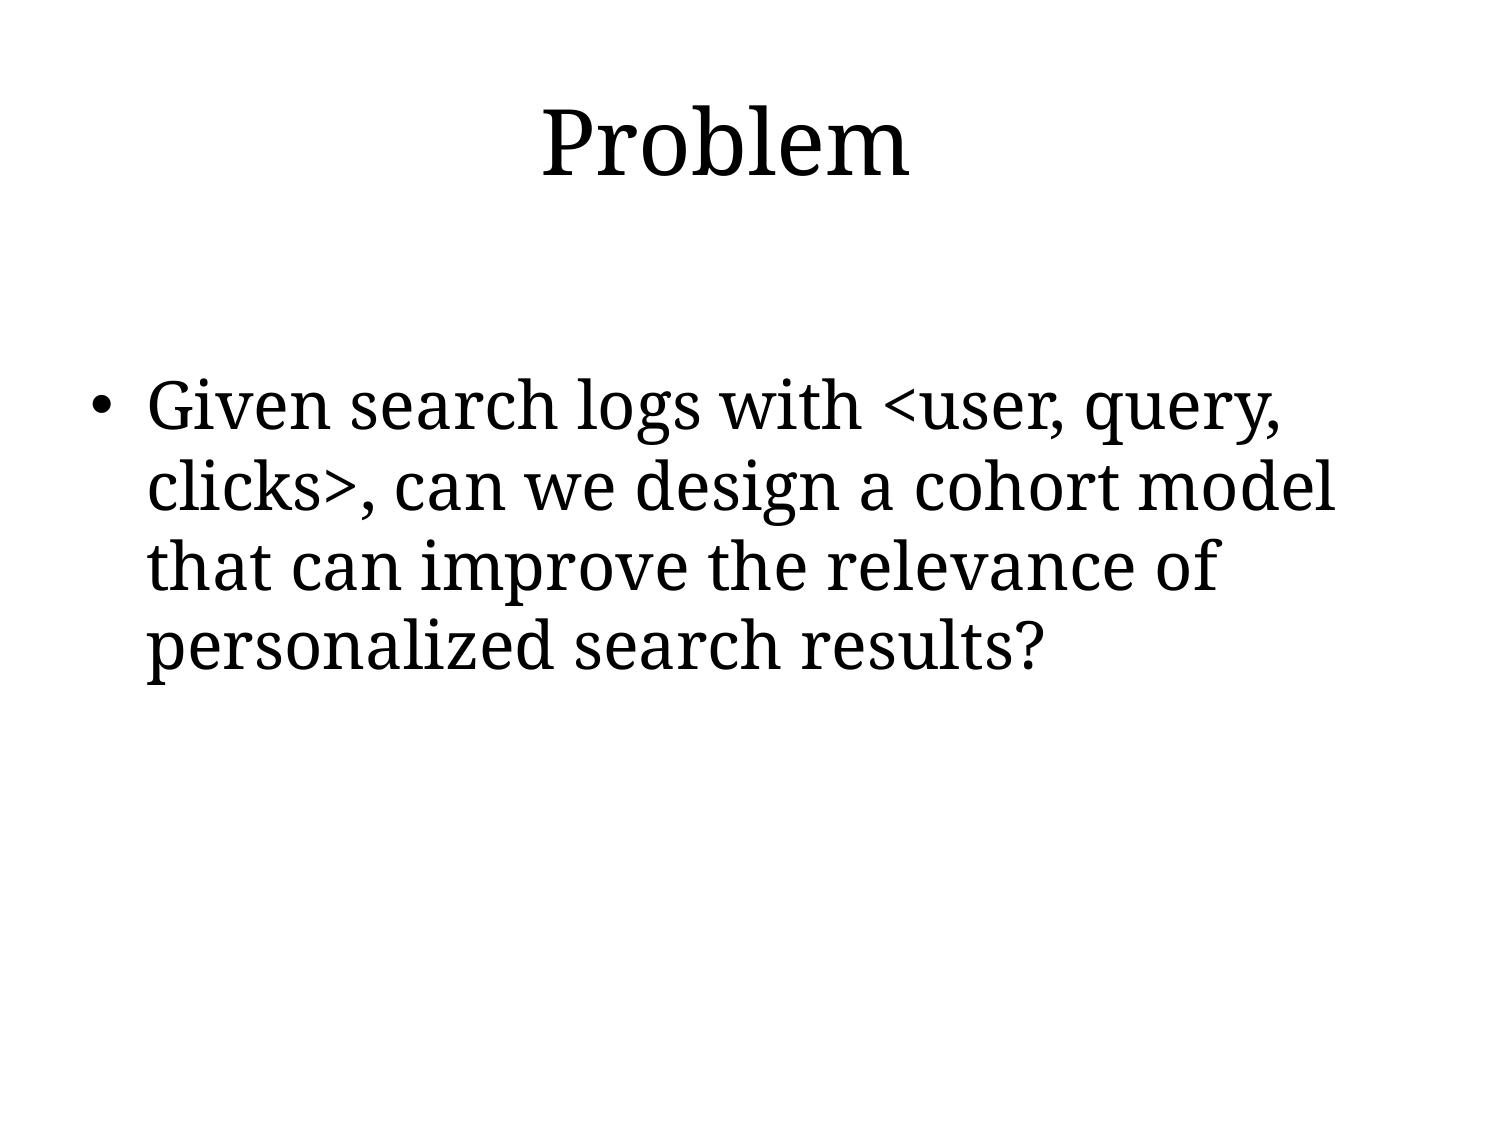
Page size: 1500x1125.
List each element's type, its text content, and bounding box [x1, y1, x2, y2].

list Given search logs with <user, query, clicks>, can we design a cohort model that can improve the relevance of personalized search results? [75, 262, 1475, 1005]
title Problem [75, 45, 1425, 233]
